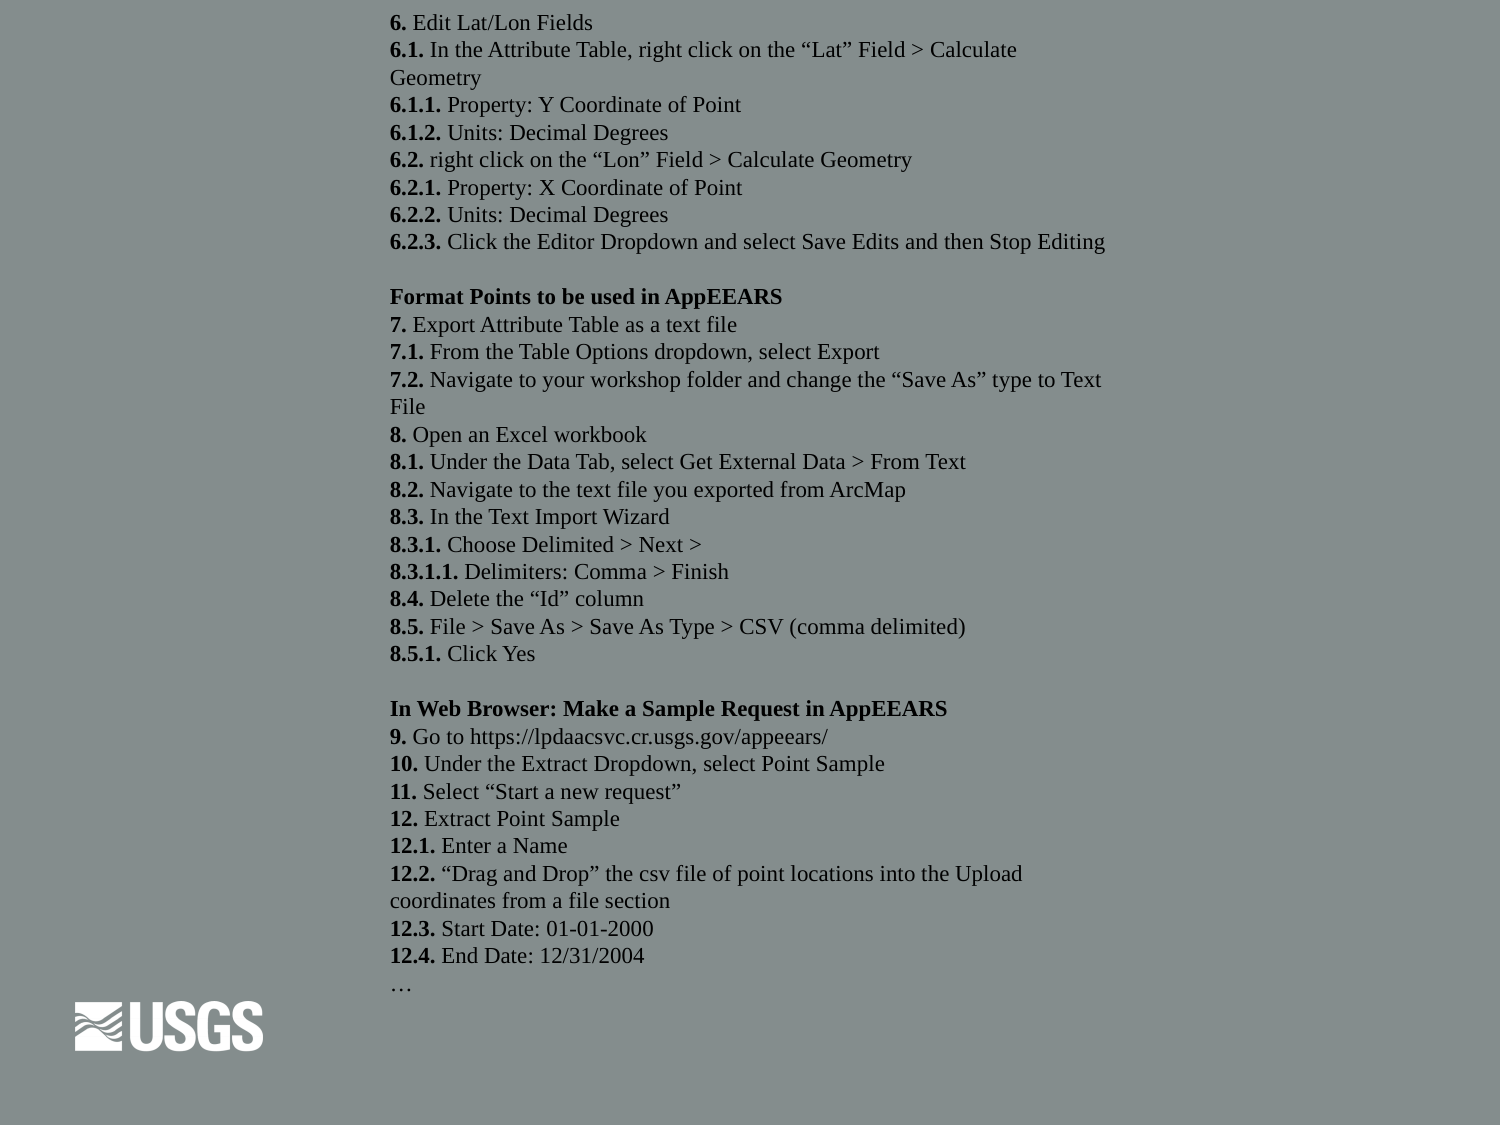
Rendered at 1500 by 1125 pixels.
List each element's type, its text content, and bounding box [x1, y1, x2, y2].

text_box 6. Edit Lat/Lon Fields 6.1. In the Attribute Table, right click on the “Lat” Field > Calculate Geometry 6.1.1. Property: Y Coordinate of Point 6.1.2. Units: Decimal Degrees 6.2. right click on the “Lon” Field > Calculate Geometry 6.2.1. Property: X Coordinate of Point 6.2.2. Units: Decimal Degrees 6.2.3. Click the Editor Dropdown and select Save Edits and then Stop Editing Format Points to be used in AppEEARS 7. Export Attribute Table as a text file 7.1. From the Table Options dropdown, select Export 7.2. Navigate to your workshop folder and change the “Save As” type to Text File 8. Open an Excel workbook 8.1. Under the Data Tab, select Get External Data > From Text 8.2. Navigate to the text file you exported from ArcMap 8.3. In the Text Import Wizard 8.3.1. Choose Delimited > Next > 8.3.1.1. Delimiters: Comma > Finish 8.4. Delete the “Id” column 8.5. File > Save As > Save As Type > CSV (comma delimited) 8.5.1. Click Yes In Web Browser: Make a Sample Request in AppEEARS 9. Go to https://lpdaacsvc.cr.usgs.gov/appeears/ 10. Under the Extract Dropdown, select Point Sample 11. Select “Start a new request” 12. Extract Point Sample 12.1. Enter a Name 12.2. “Drag and Drop” the csv file of point locations into the Upload coordinates from a file section 12.3. Start Date: 01-01-2000 12.4. End Date: 12/31/2004 … [374, 0, 1125, 1004]
